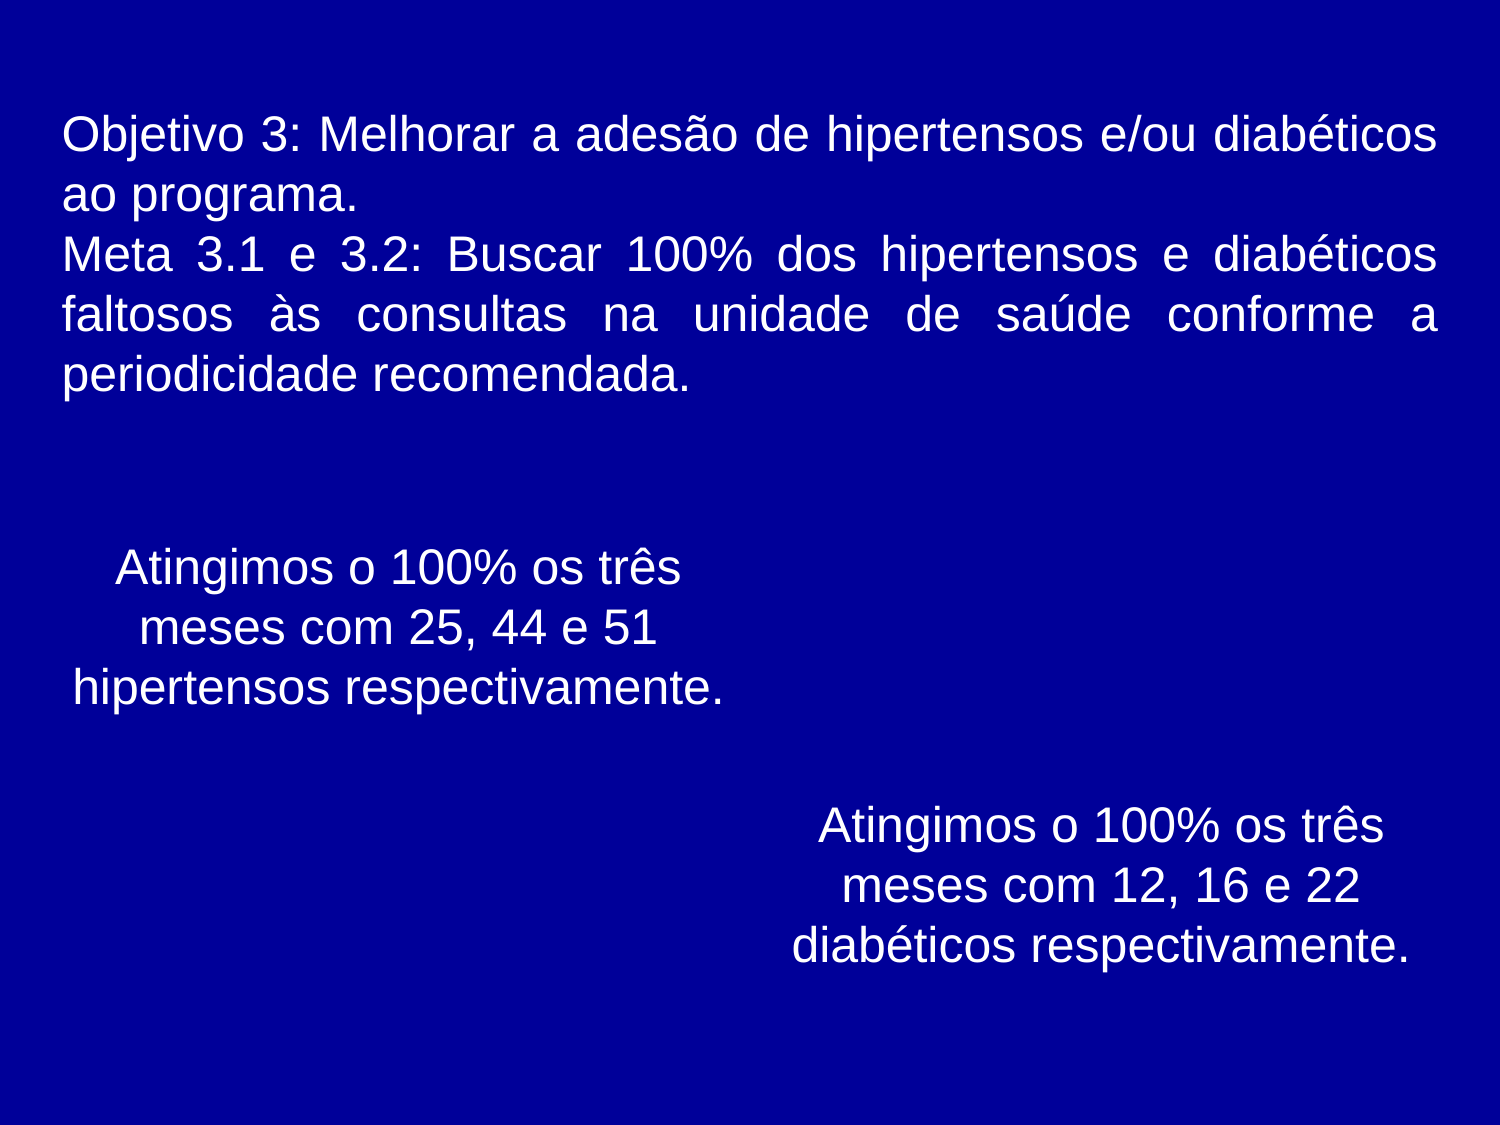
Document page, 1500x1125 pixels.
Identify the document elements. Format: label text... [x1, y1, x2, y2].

text_box Objetivo 3: Melhorar a adesão de hipertensos e/ou diabéticos ao programa. Meta 3.1 e 3.2: Buscar 100% dos hipertensos e diabéticos faltosos às consultas na unidade de saúde conforme a periodicidade recomendada. [46, 93, 1454, 409]
text_box Atingimos o 100% os três meses com 12, 16 e 22 diabéticos respectivamente. [726, 785, 1477, 980]
text_box Atingimos o 100% os três meses com 25, 44 e 51 hipertensos respectivamente. [35, 527, 763, 723]
